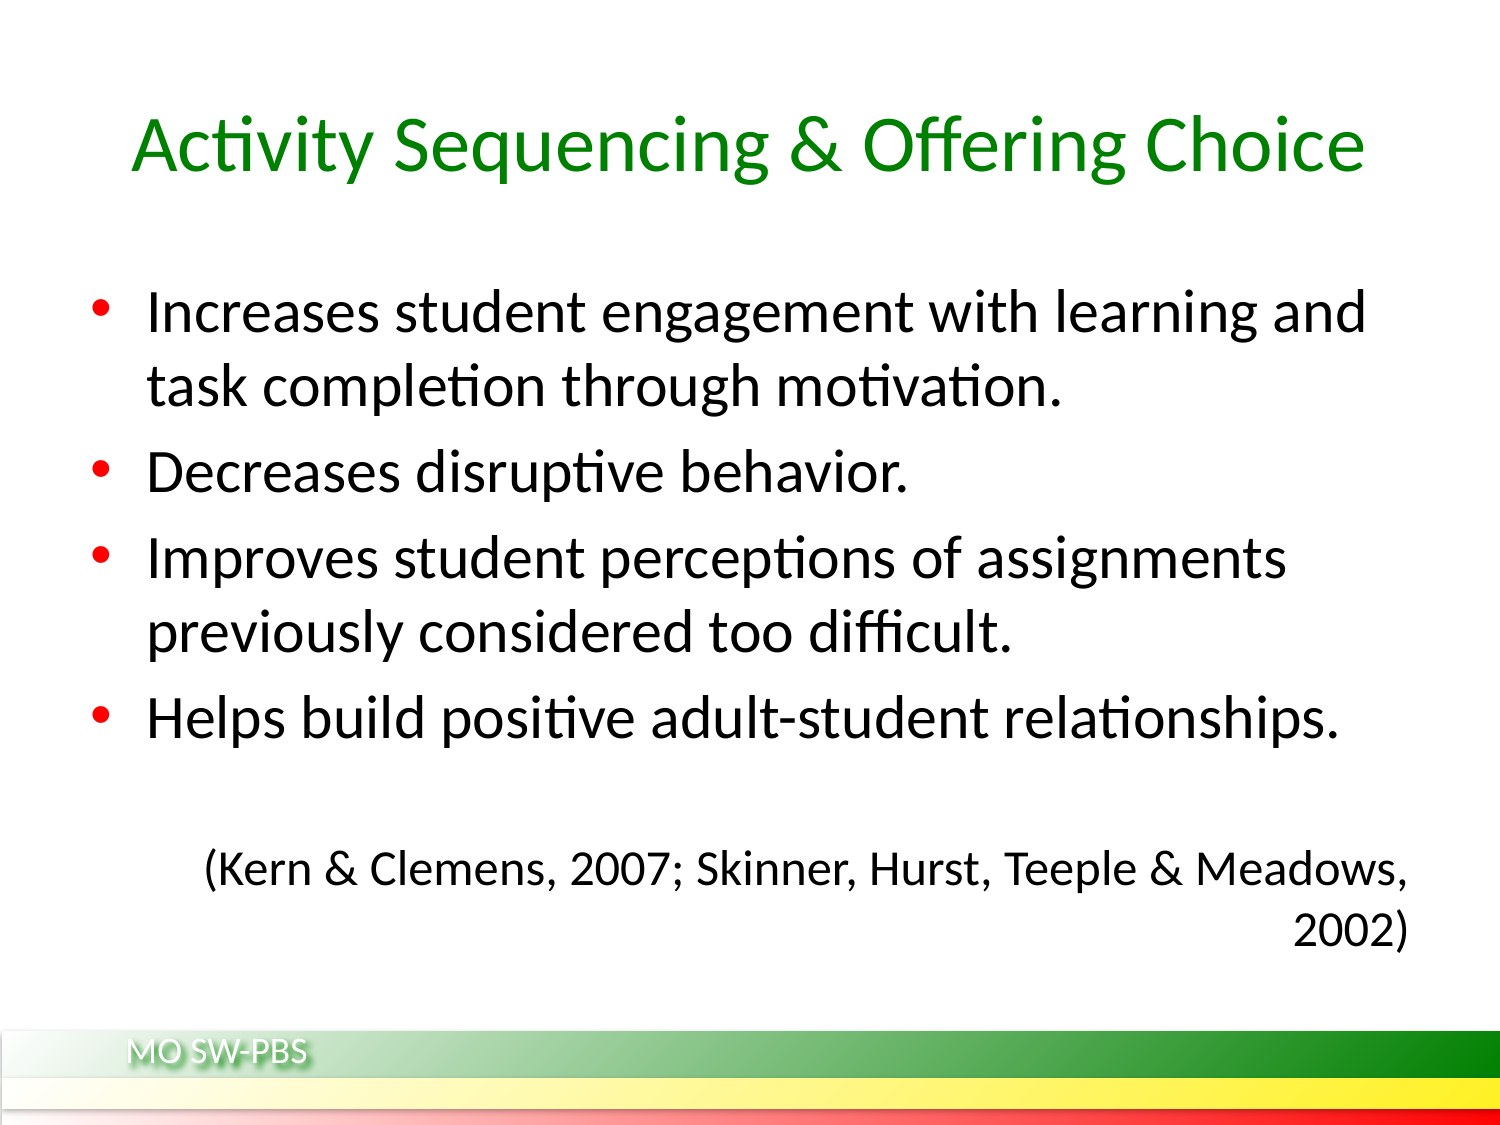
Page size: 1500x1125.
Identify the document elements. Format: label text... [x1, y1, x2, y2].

title Activity Sequencing & Offering Choice [75, 45, 1425, 233]
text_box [1, 1018, 1500, 1125]
list Increases student engagement with learning and task completion through motivation. Decreases disruptive behavior. Improves student perceptions of assignments previously considered too difficult. Helps build positive adult-student relationships. (Kern & Clemens, 2007; Skinner, Hurst, Teeple & Meadows, 2002) [75, 262, 1425, 973]
